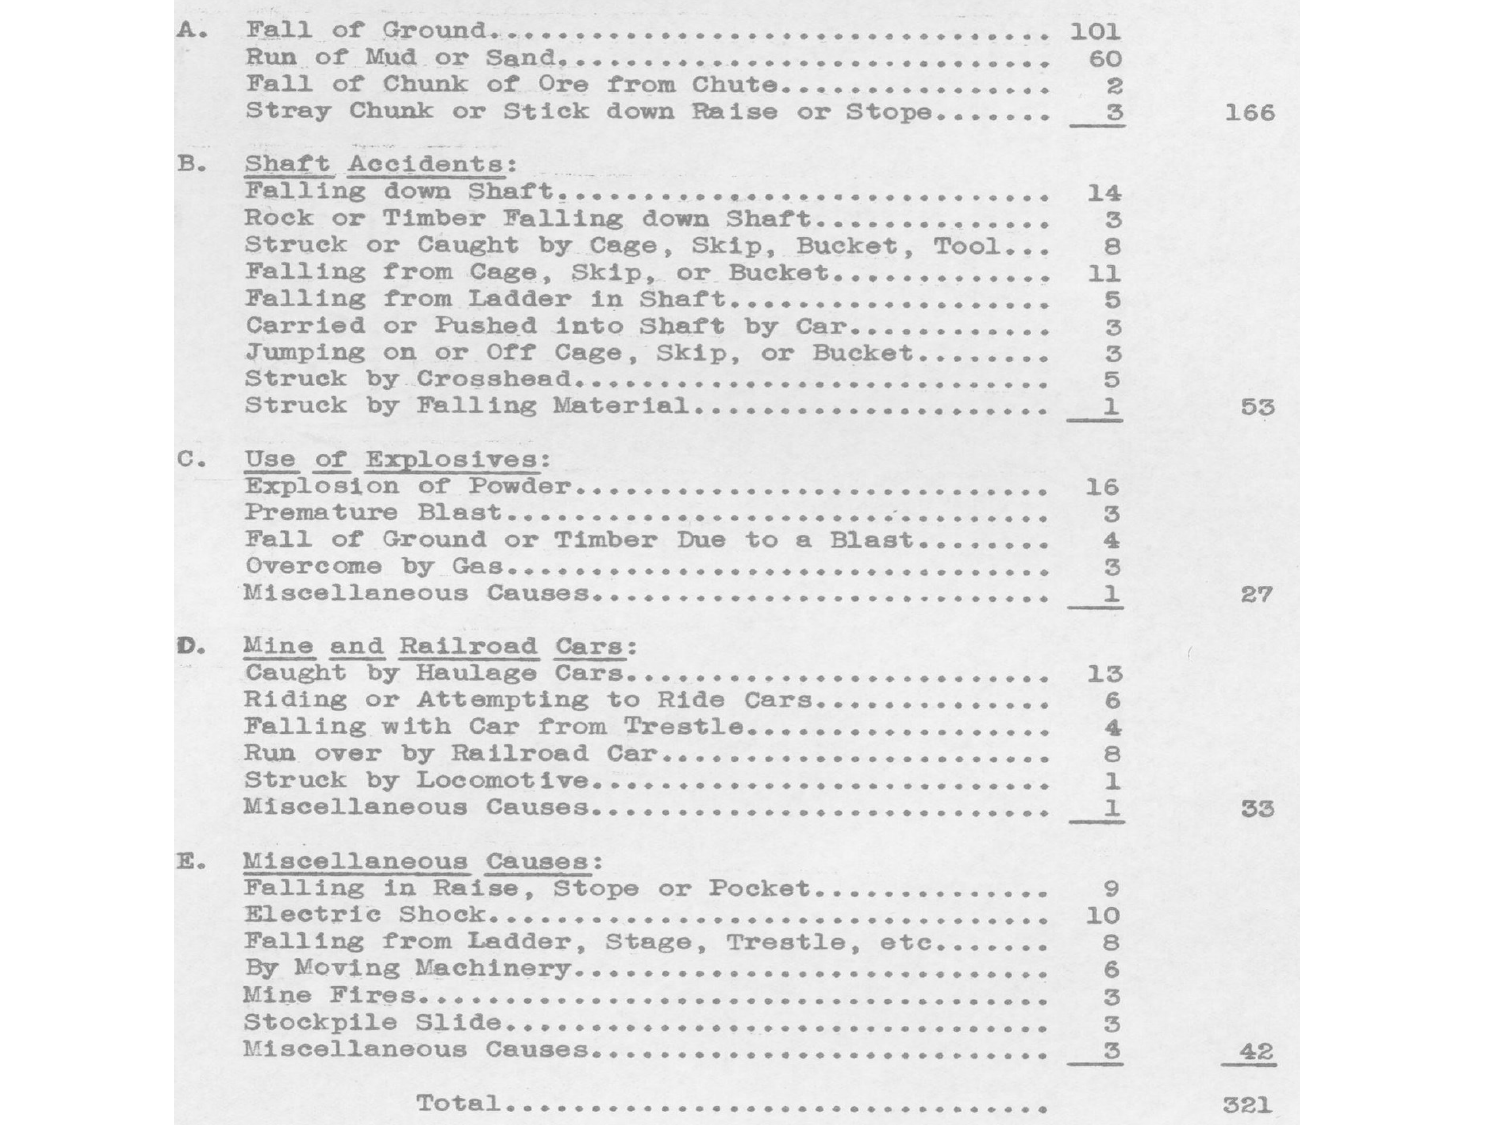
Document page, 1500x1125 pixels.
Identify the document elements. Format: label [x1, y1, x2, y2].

picture [174, 0, 1301, 1125]
